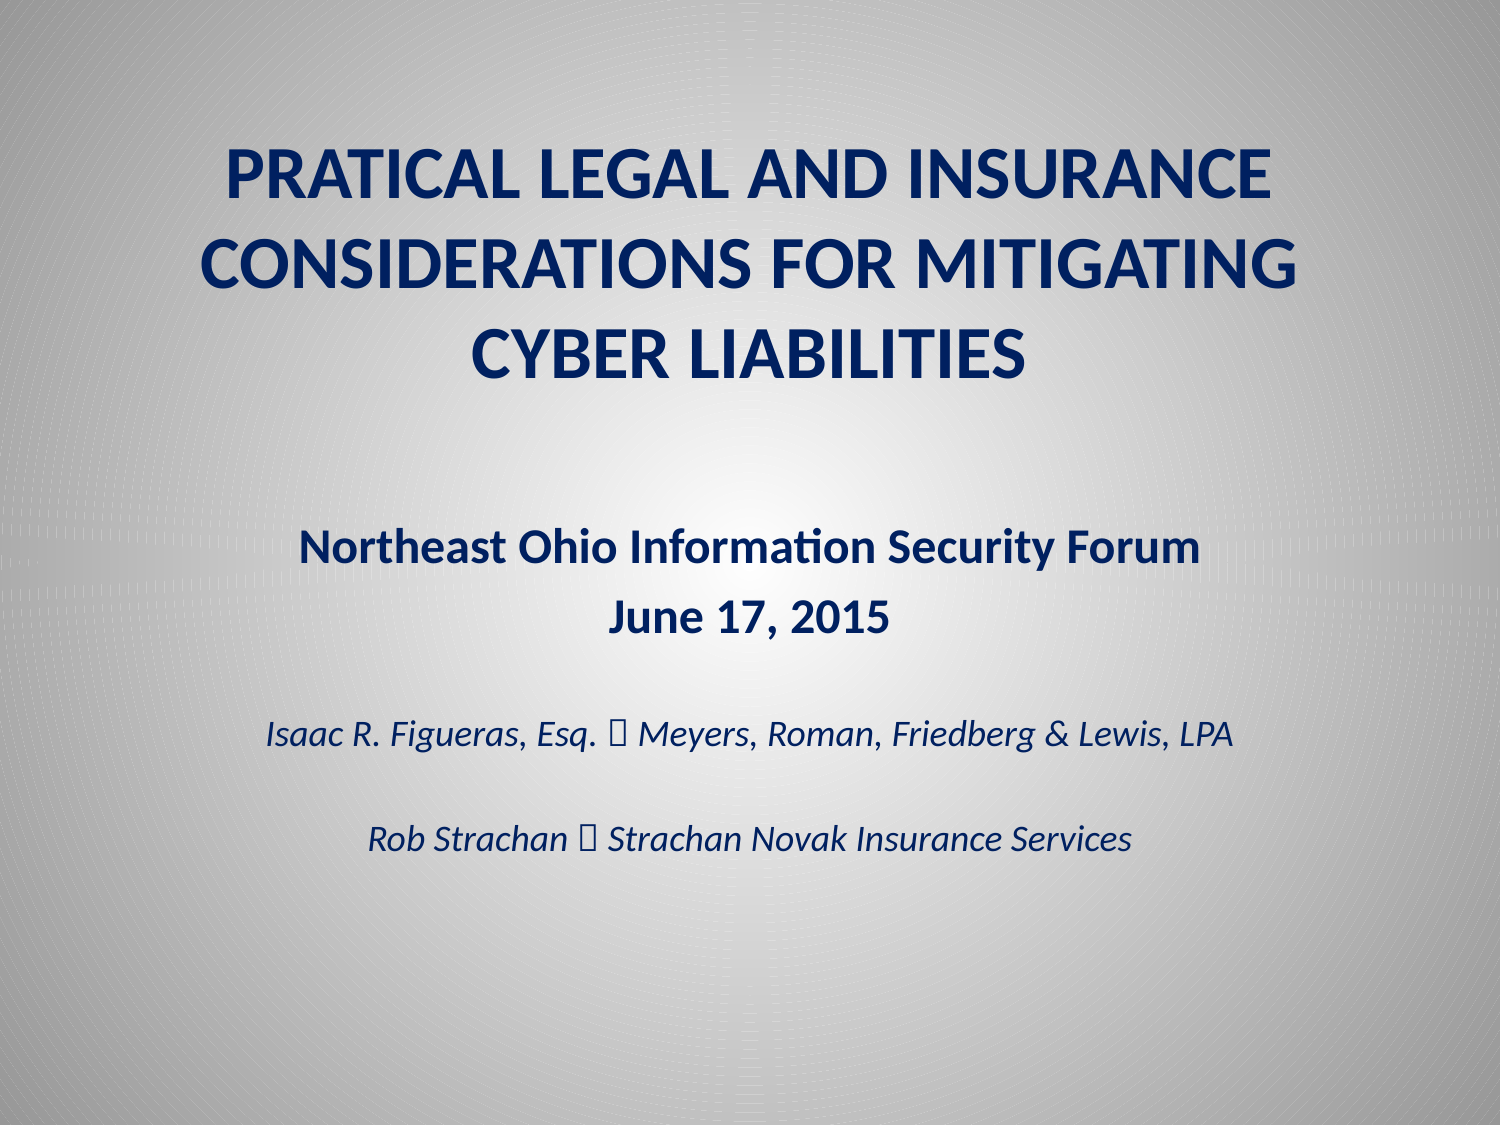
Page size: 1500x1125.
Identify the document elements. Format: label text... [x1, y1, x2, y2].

title PRATICAL LEGAL AND INSURANCE CONSIDERATIONS FOR MITIGATING CYBER LIABILITIES [112, 139, 1388, 377]
subtitle Northeast Ohio Information Security Forum June 17, 2015 Isaac R. Figueras, Esq.  Meyers, Roman, Friedberg & Lewis, LPA Rob Strachan  Strachan Novak Insurance Services [225, 473, 1275, 899]
